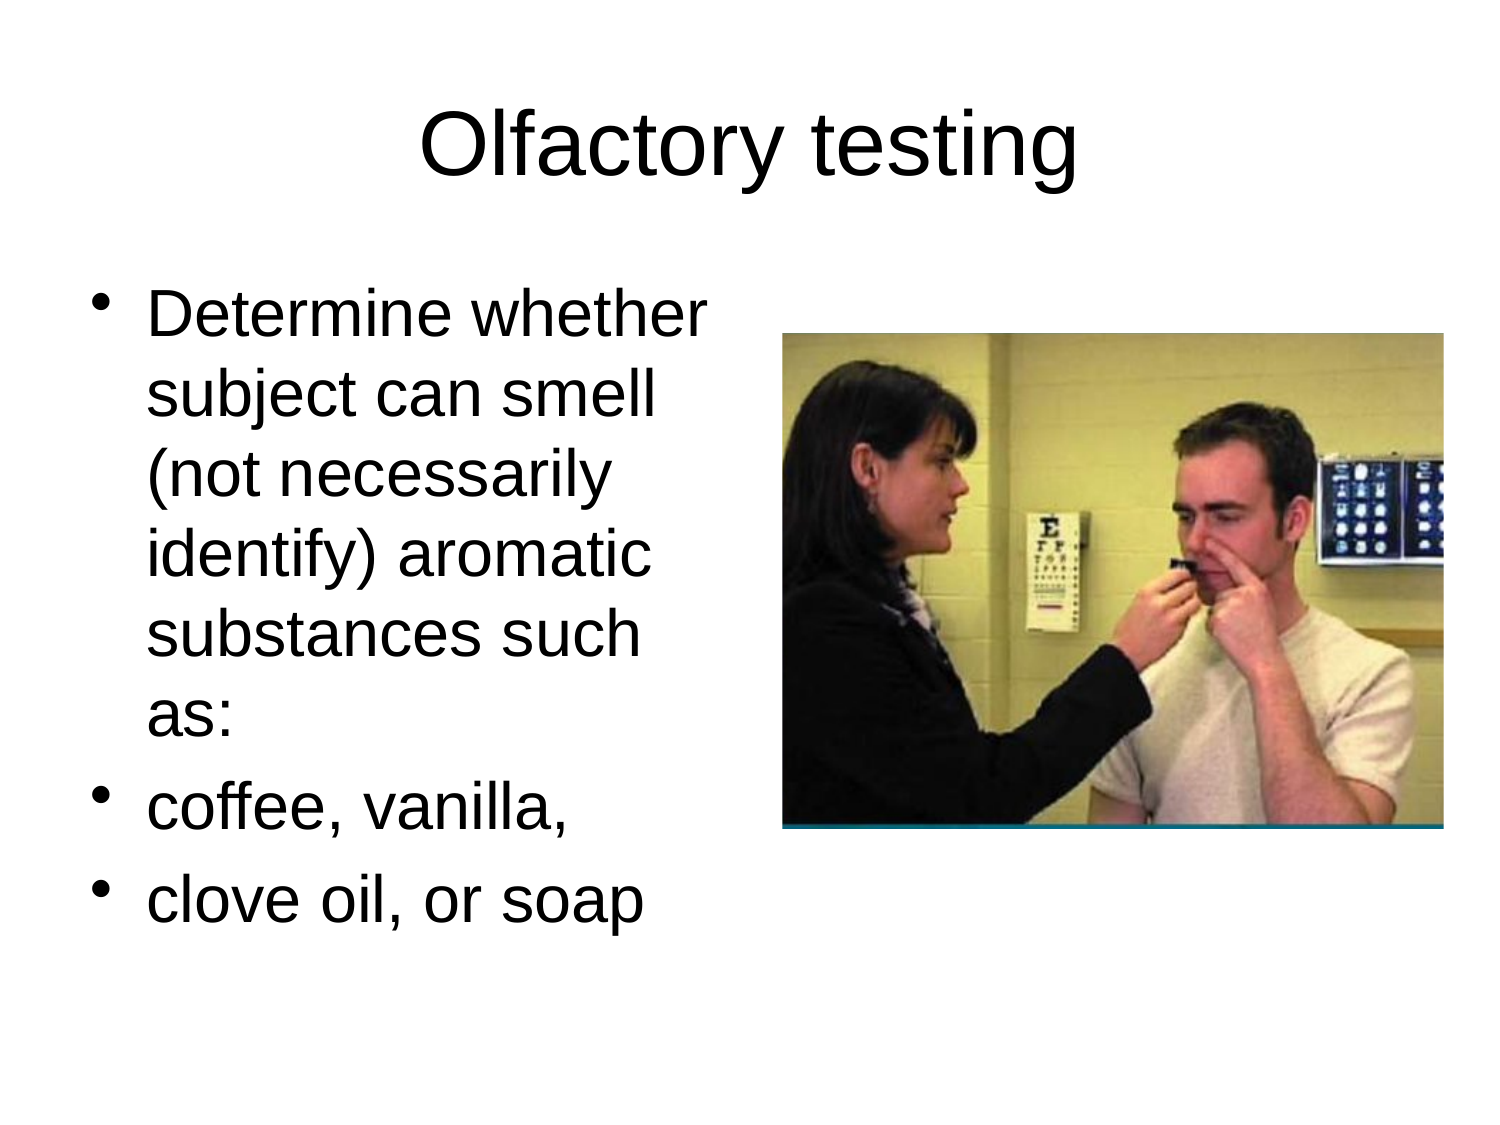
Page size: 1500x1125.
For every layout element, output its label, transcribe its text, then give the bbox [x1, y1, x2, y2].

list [782, 333, 1444, 829]
title Olfactory testing [74, 44, 1426, 233]
list Determine whether subject can smell (not necessarily identify) aromatic substances such as: coffee, vanilla, clove oil, or soap [74, 262, 737, 1006]
